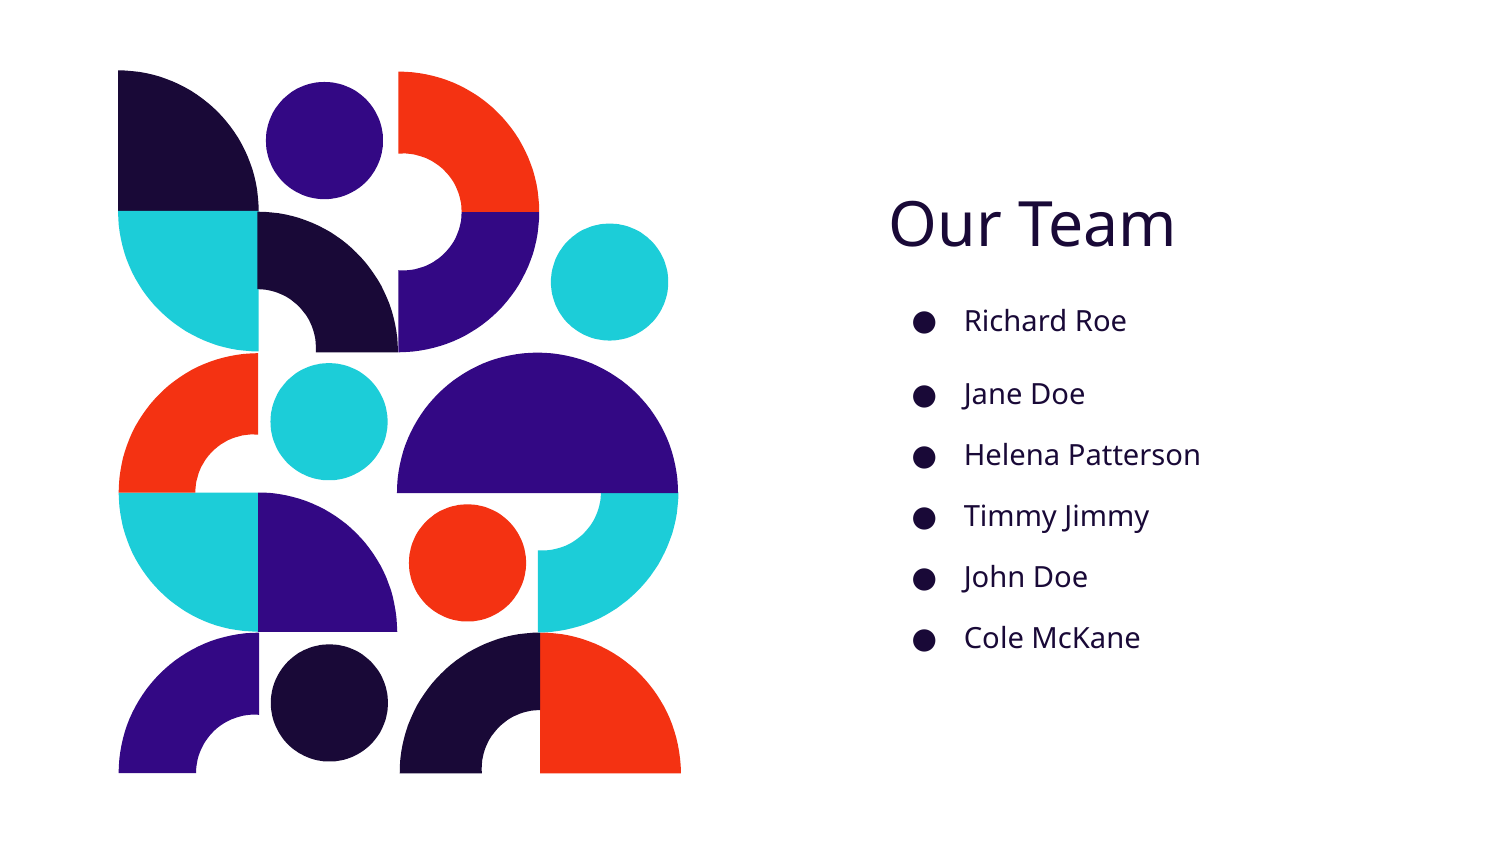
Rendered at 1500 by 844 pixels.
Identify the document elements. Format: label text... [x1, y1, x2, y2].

title Our Team [873, 181, 1500, 261]
list Richard Roe Jane Doe Helena Patterson Timmy Jimmy John Doe Cole McKane [873, 281, 1382, 661]
